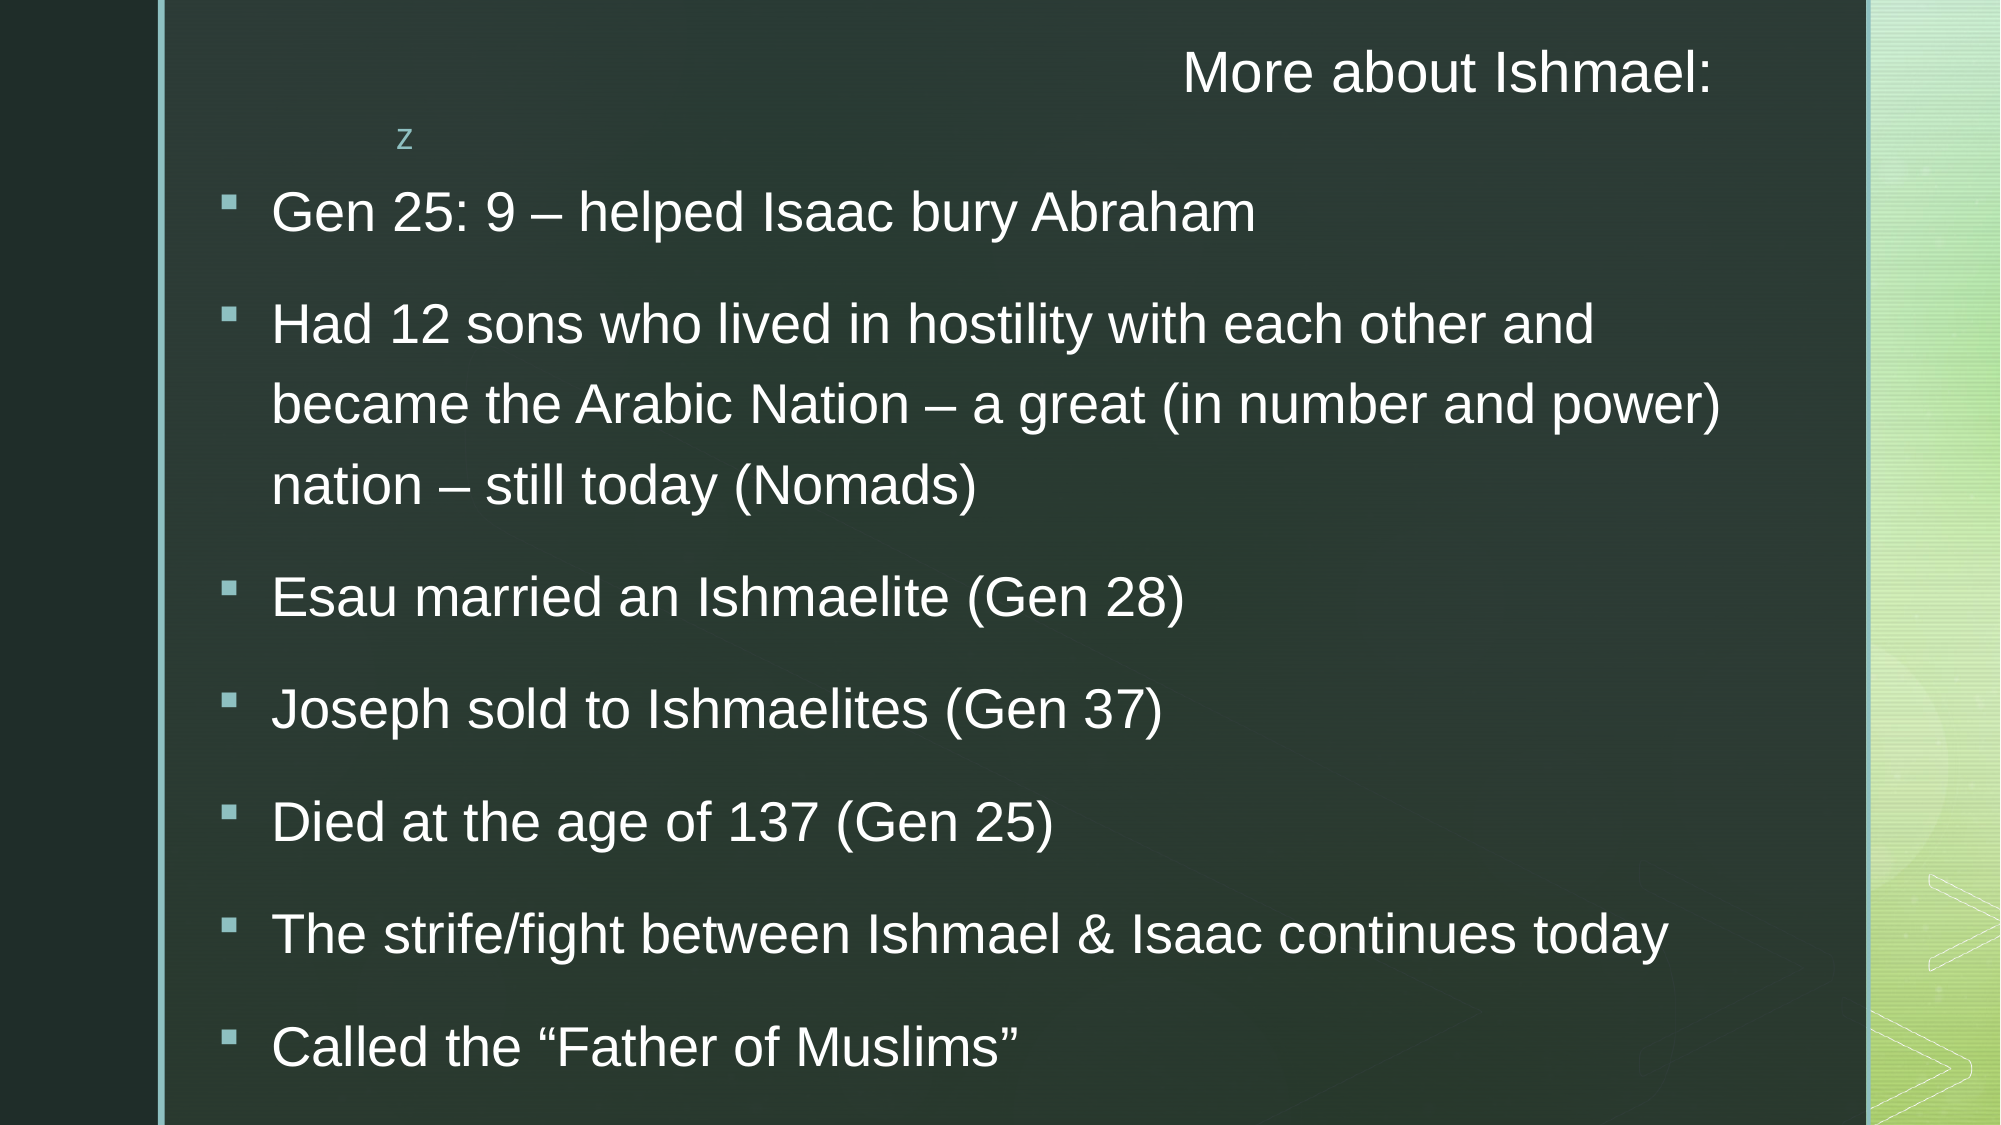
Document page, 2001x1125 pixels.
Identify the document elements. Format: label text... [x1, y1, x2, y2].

picture [1871, 0, 2001, 1125]
title More about Ishmael: [424, 34, 1730, 127]
list Gen 25: 9 – helped Isaac bury Abraham Had 12 sons who lived in hostility with each other and became the Arabic Nation – a great (in number and power) nation – still today (Nomads) Esau married an Ishmaelite (Gen 28) Joseph sold to Ishmaelites (Gen 37) Died at the age of 137 (Gen 25) The strife/fight between Ishmael & Isaac continues today Called the “Father of Muslims” [202, 154, 1798, 1091]
